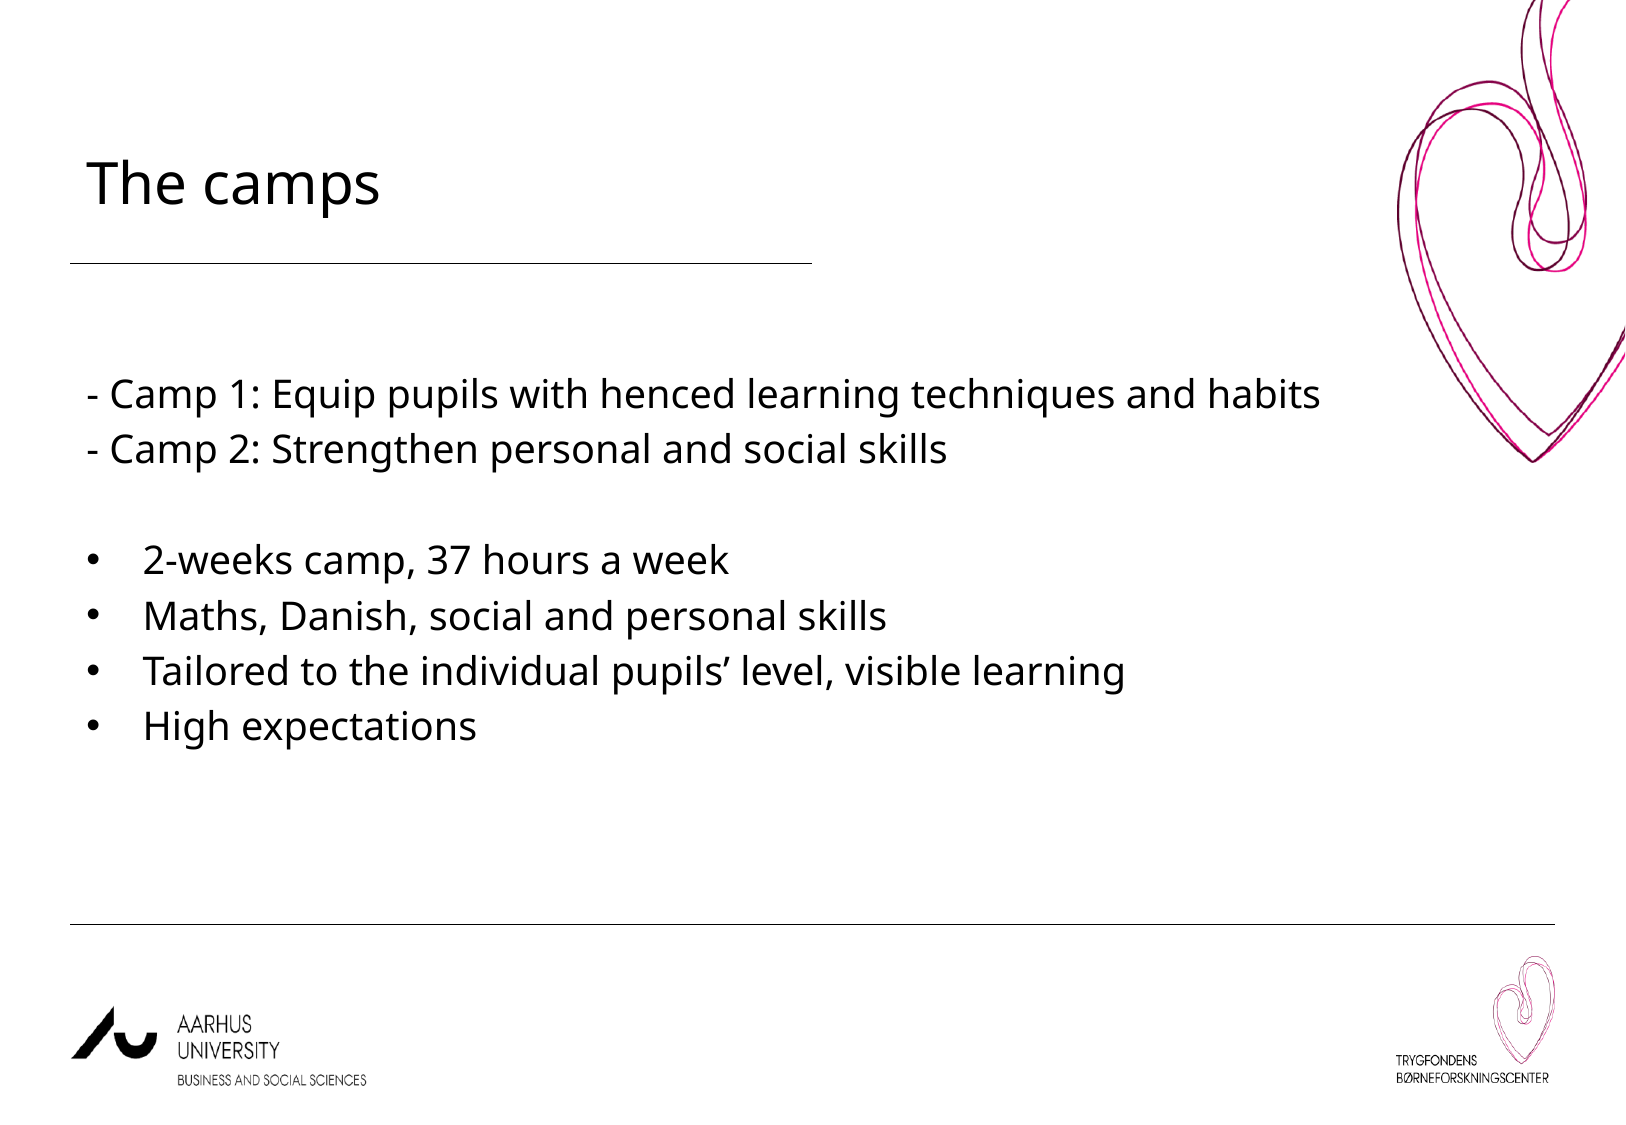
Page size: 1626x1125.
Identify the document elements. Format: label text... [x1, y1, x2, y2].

list - Camp 1: Equip pupils with henced learning techniques and habits - Camp 2: Strengthen personal and social skills 2-weeks camp, 37 hours a week Maths, Danish, social and personal skills Tailored to the individual pupils’ level, visible learning High expectations [68, 294, 1397, 894]
picture [1397, 0, 1626, 463]
picture [1396, 956, 1555, 1083]
list The camps [68, 137, 1368, 279]
picture [68, 1003, 641, 1110]
